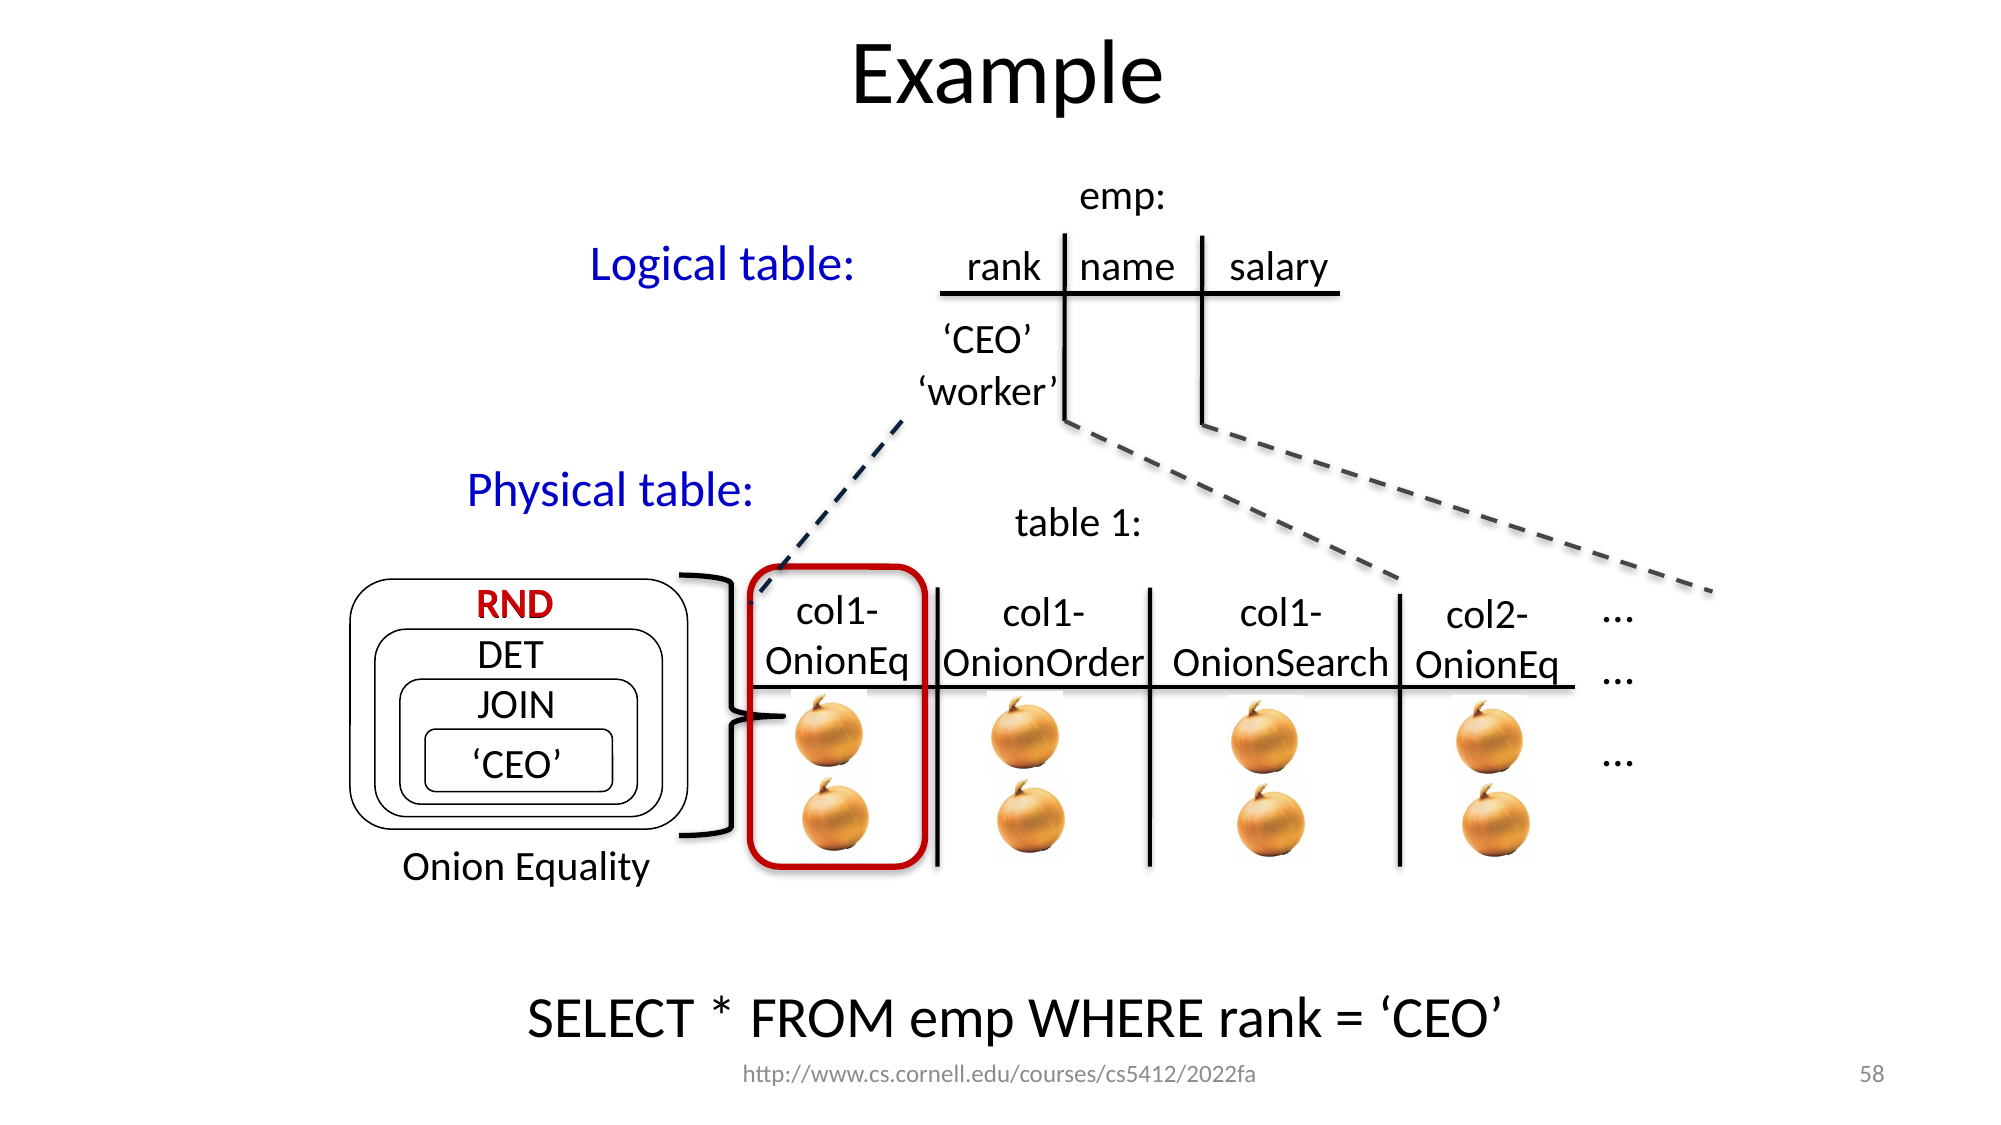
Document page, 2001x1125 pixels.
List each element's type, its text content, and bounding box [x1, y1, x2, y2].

picture [1451, 695, 1534, 863]
text_box name [1064, 231, 1202, 292]
picture [987, 690, 1069, 859]
text_box [425, 729, 437, 792]
text_box ‘worker’ [902, 356, 1090, 422]
text_box ‘CEO’ [927, 304, 1115, 369]
text_box salary [1214, 231, 1352, 296]
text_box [1201, 424, 1713, 592]
text_box table 1: [999, 487, 1059, 553]
text_box [749, 568, 926, 686]
text_box Physical table: [452, 449, 744, 525]
text_box [679, 572, 744, 838]
text_box col2-OnionEq [1406, 600, 1587, 694]
slide_number 58 [1433, 1042, 1900, 1103]
picture [1226, 695, 1309, 863]
text_box [374, 629, 663, 817]
text_box [349, 579, 673, 830]
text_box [1064, 420, 1401, 580]
text_box Onion Equality [387, 831, 713, 896]
text_box [749, 693, 926, 868]
text_box col1-OnionOrder [921, 577, 1137, 686]
list SELECT * FROM emp WHERE rank = ‘CEO’ [512, 972, 1596, 1080]
text_box rank [952, 231, 1064, 292]
text_box RND [461, 568, 574, 634]
text_box col1-OnionSearch [1137, 588, 1144, 686]
text_box DET [462, 619, 588, 684]
text_box … [1587, 600, 1675, 631]
text_box … [1587, 631, 1675, 702]
text_box ‘CEO’ [437, 729, 638, 794]
text_box col2-OnionEq [1387, 600, 1393, 686]
text_box col1-OnionSearch [1155, 588, 1387, 686]
picture [791, 688, 873, 857]
title Example [333, 0, 1684, 161]
text_box emp: [1064, 160, 1390, 225]
text_box JOIN [462, 669, 600, 734]
text_box Logical table: [574, 222, 927, 298]
text_box … [1587, 713, 1675, 783]
footer http://www.cs.cornell.edu/courses/cs5412/2022fa [683, 1042, 1317, 1103]
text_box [749, 420, 903, 605]
text_box col1-OnionEq [737, 575, 744, 690]
text_box [399, 679, 635, 805]
text_box [600, 679, 638, 729]
